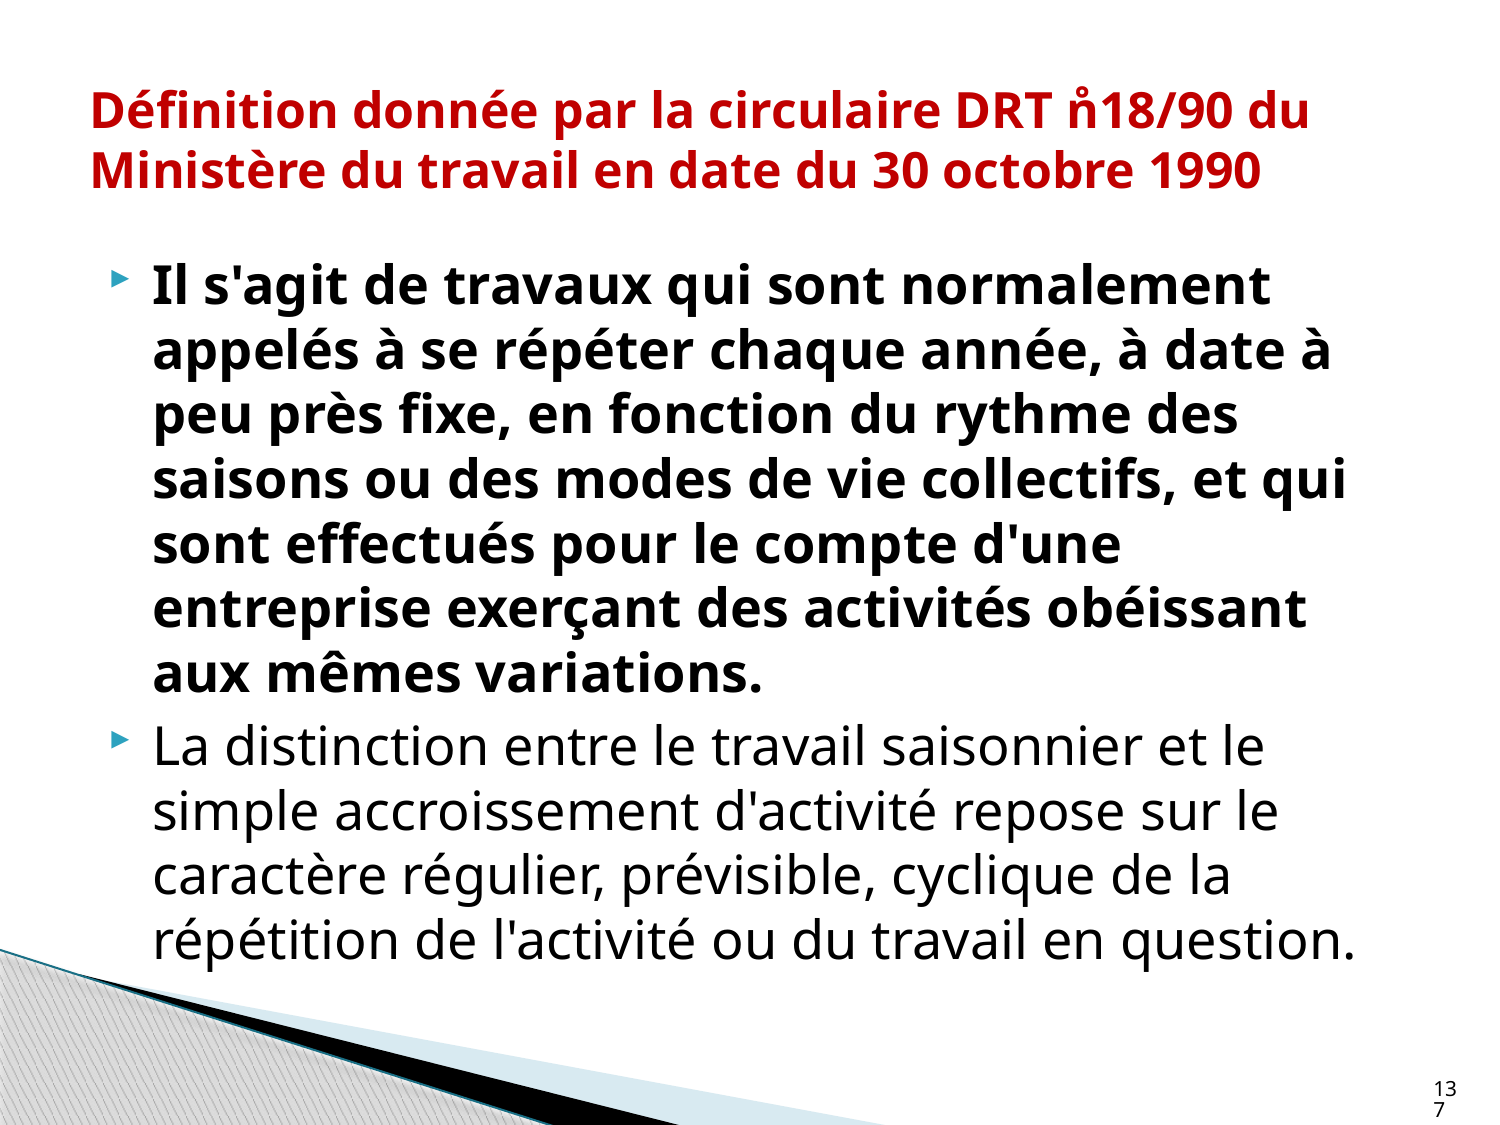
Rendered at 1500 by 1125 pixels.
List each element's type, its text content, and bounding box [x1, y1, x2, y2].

title Définition donnée par la circulaire DRT n̊18/90 du Ministère du travail en date du 30 octobre 1990 [75, 45, 1425, 233]
slide_number 137 [1418, 1051, 1479, 1112]
list Il s'agit de travaux qui sont normalement appelés à se répéter chaque année, à date à peu près fixe, en fonction du rythme des saisons ou des modes de vie collectifs, et qui sont effectués pour le compte d'une entreprise exerçant des activités obéissant aux mêmes variations. La distinction entre le travail saisonnier et le simple accroissement d'activité repose sur le caractère régulier, prévisible, cyclique de la répétition de l'activité ou du travail en question. [75, 243, 1425, 986]
